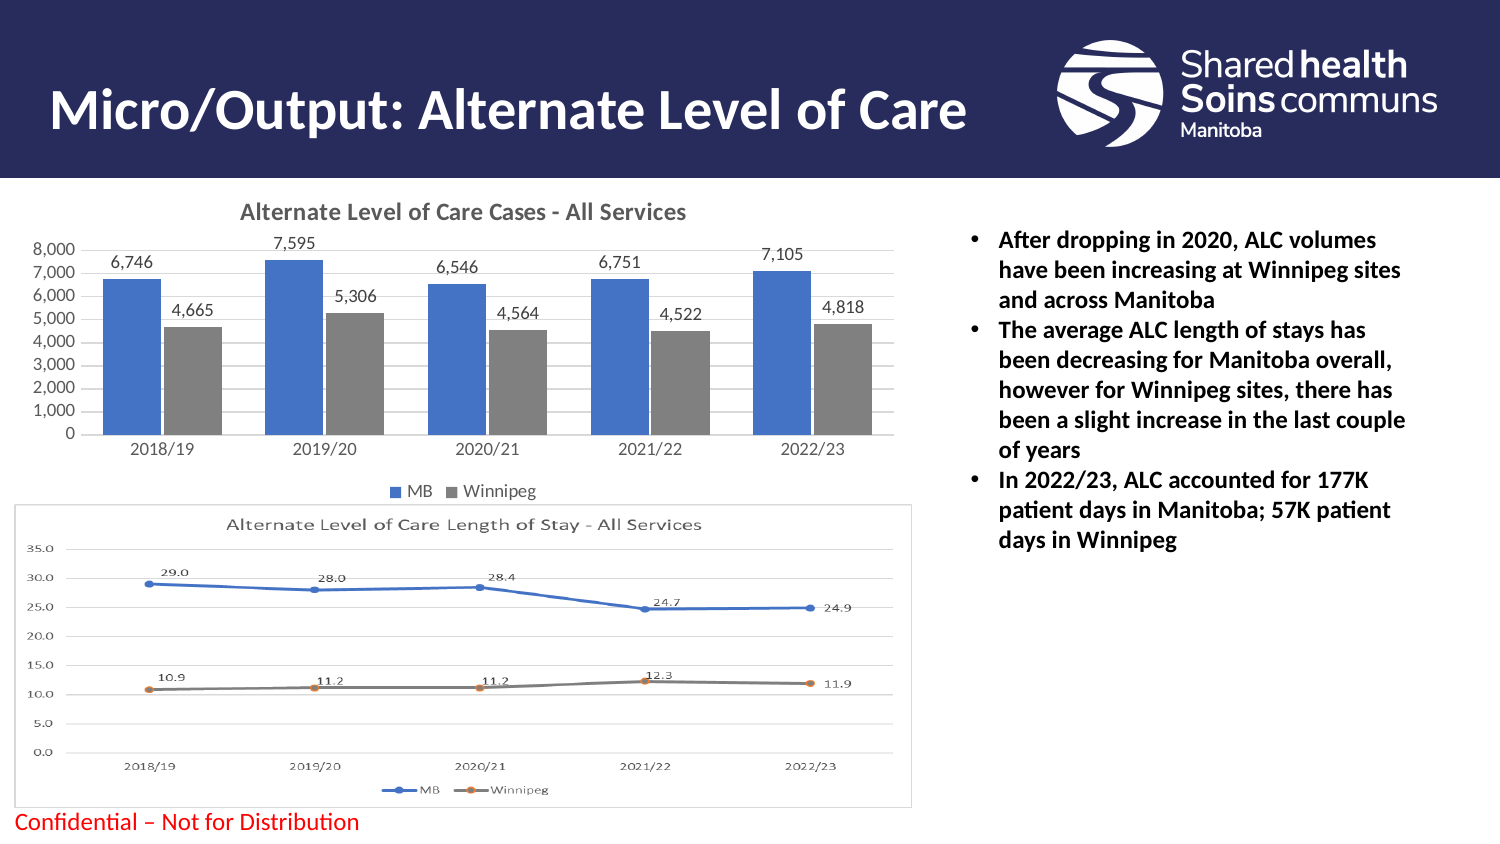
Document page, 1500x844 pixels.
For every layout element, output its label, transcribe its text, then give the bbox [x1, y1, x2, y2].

picture [14, 504, 912, 808]
chart [14, 179, 912, 504]
text_box Micro/Output: Alternate Level of Care [34, 63, 1073, 149]
picture [1057, 40, 1437, 147]
text_box After dropping in 2020, ALC volumes have been increasing at Winnipeg sites and across Manitoba The average ALC length of stays has been decreasing for Manitoba overall, however for Winnipeg sites, there has been a slight increase in the last couple of years In 2022/23, ALC accounted for 177K patient days in Manitoba; 57K patient days in Winnipeg [955, 216, 1429, 561]
